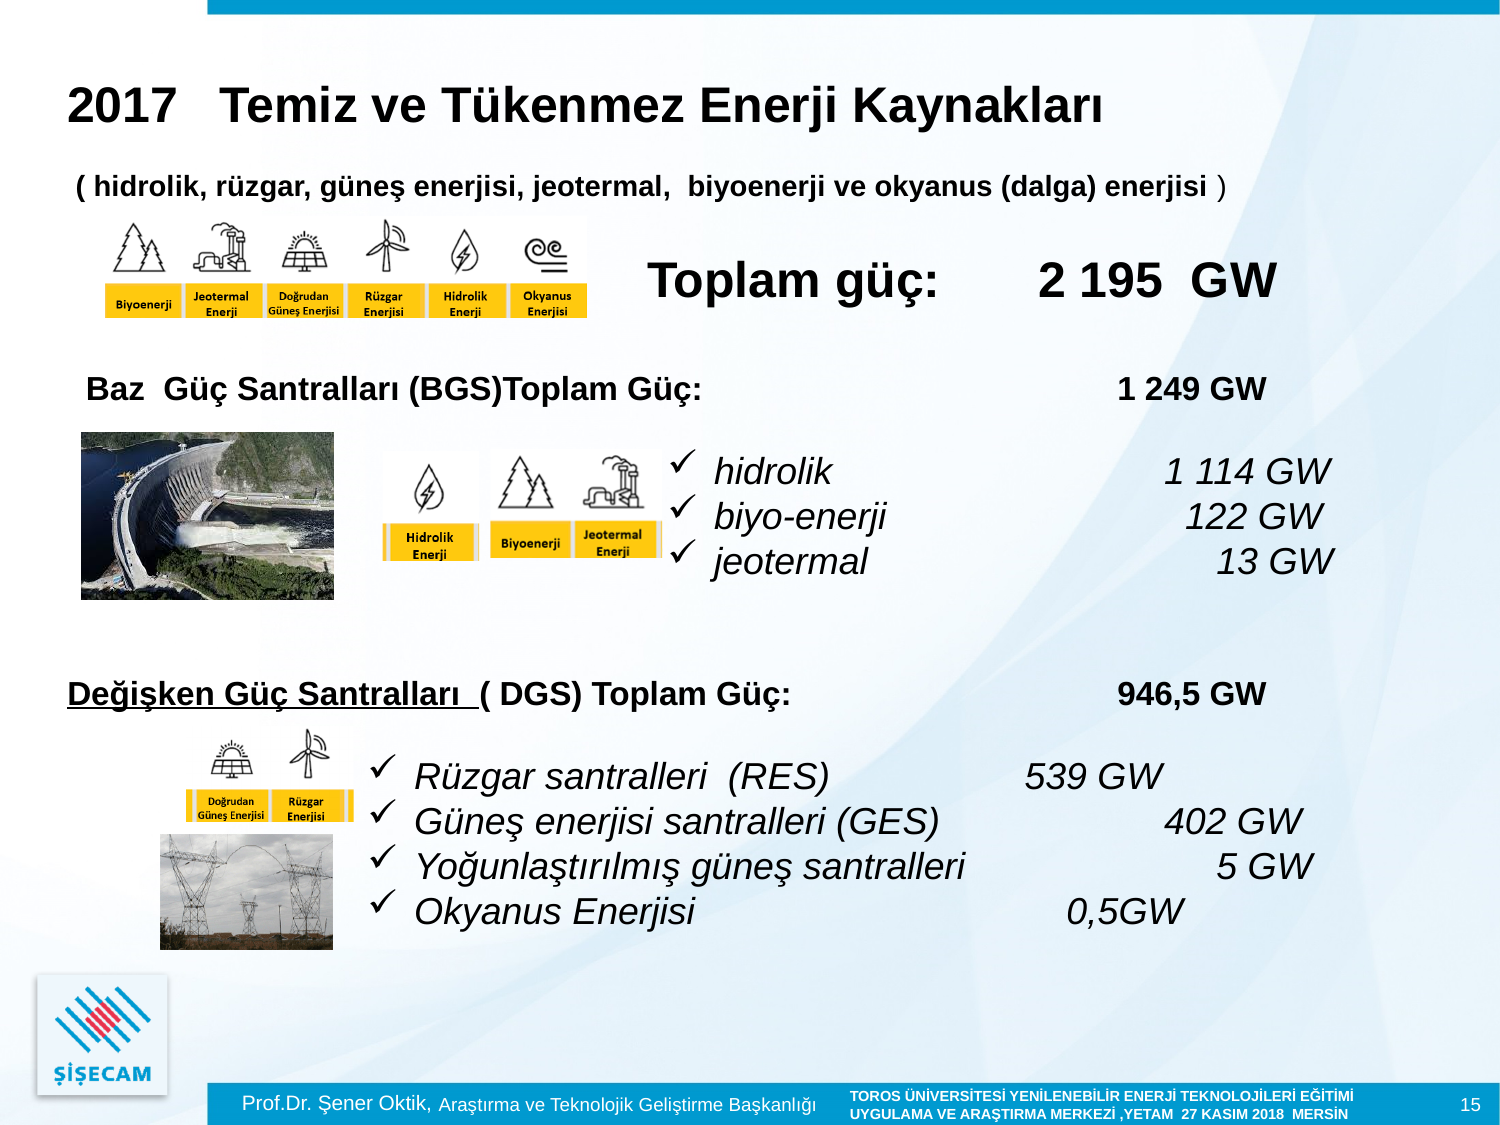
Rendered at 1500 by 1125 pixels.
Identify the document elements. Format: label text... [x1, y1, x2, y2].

picture [0, 0, 1500, 1125]
text_box 2017 Temiz ve Tükenmez Enerji Kaynakları ( hidrolik, rüzgar, güneş enerjisi, jeotermal, biyoenerji ve okyanus (dalga) enerjisi ) Toplam güç: 2 195 GW Baz Güç Santralları (BGS)Toplam Güç: 1 249 GW hidrolik 1 114 GW biyo-enerji 122 GW jeotermal 13 GW Değişken Güç Santralları ( DGS) Toplam Güç: 946,5 GW Rüzgar santralleri (RES) 539 GW Güneş enerjisi santralleri (GES) 402 GW Yoğunlaştırılmış güneş santralleri 5 GW Okyanus Enerjisi 0,5GW [52, 65, 1435, 940]
